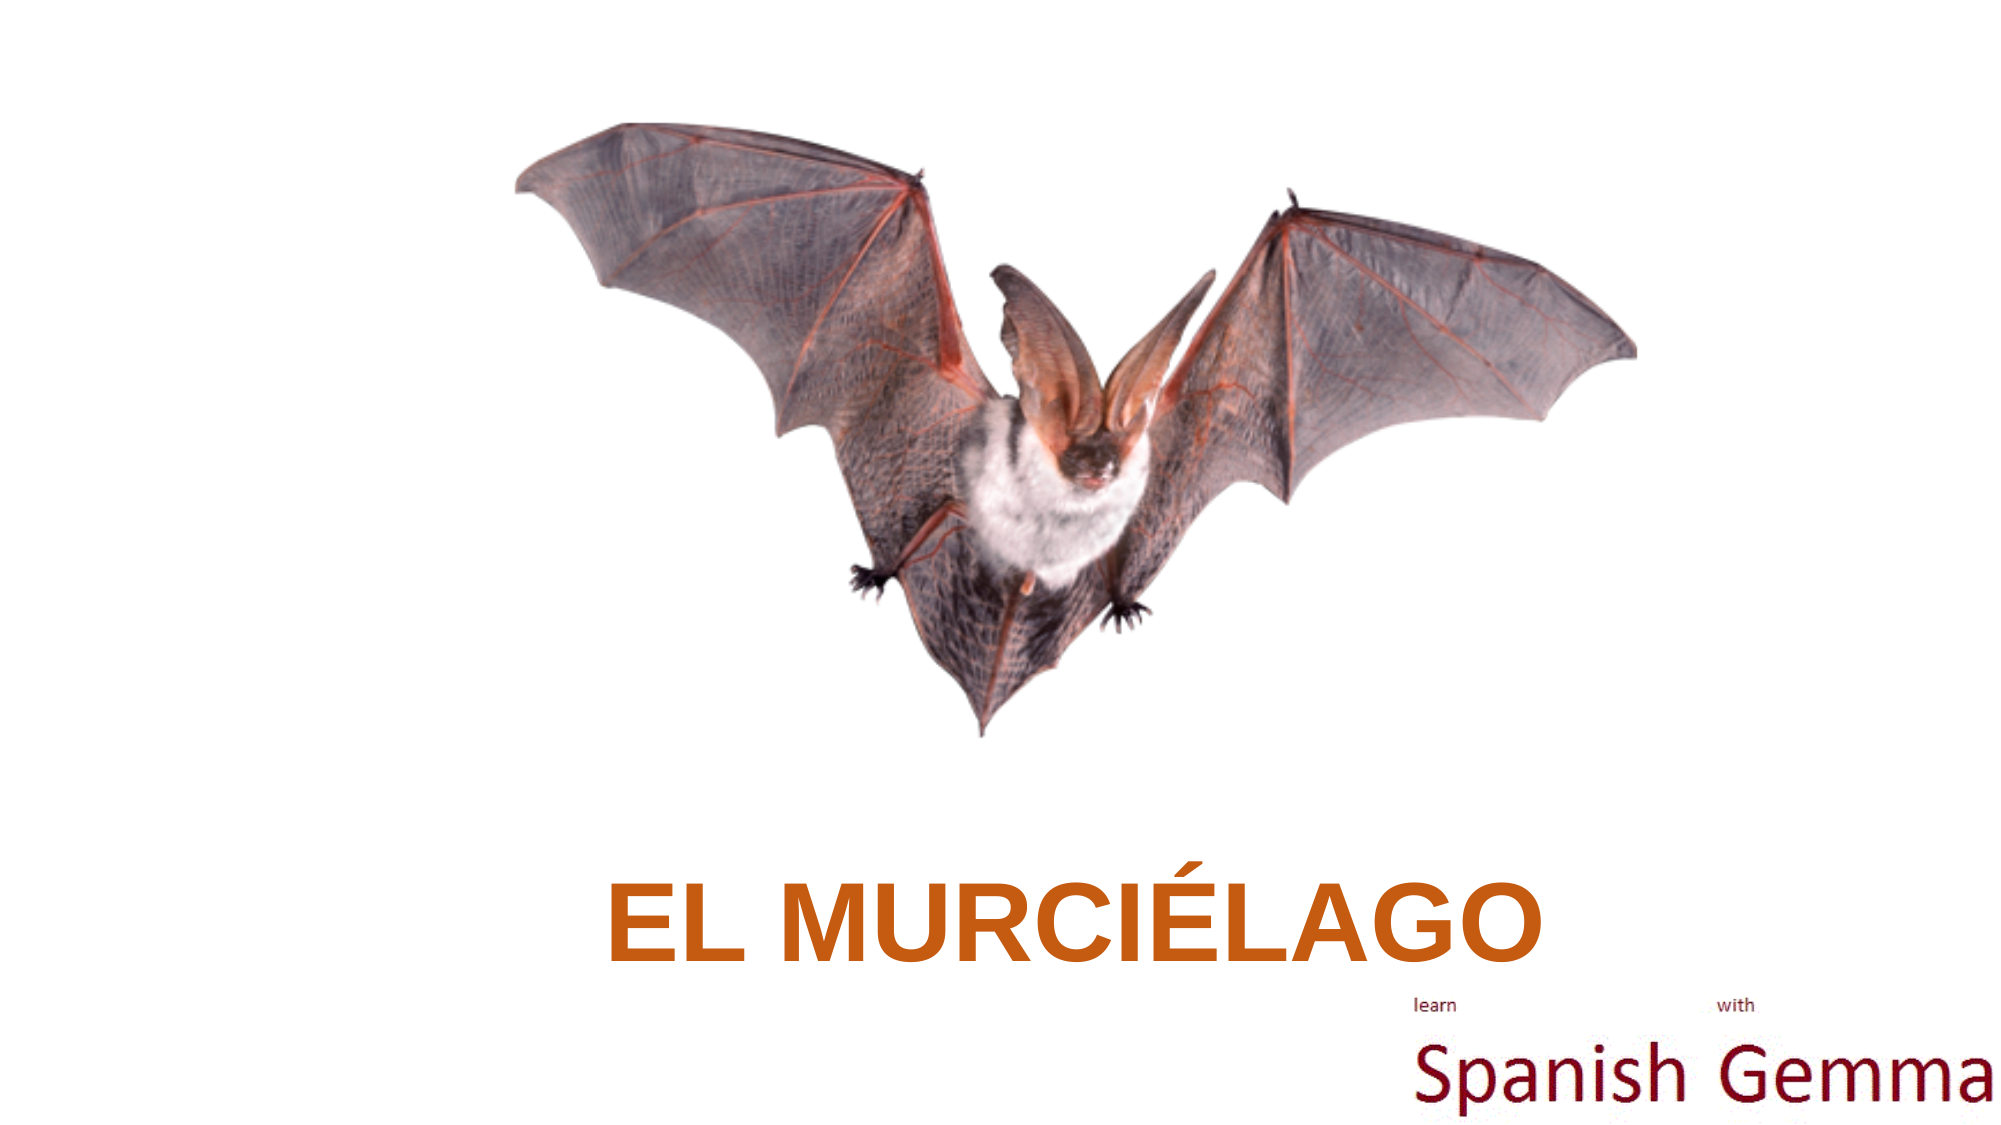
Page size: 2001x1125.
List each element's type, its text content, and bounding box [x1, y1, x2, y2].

picture [506, 114, 1645, 748]
picture [1412, 991, 2000, 1125]
text_box EL MURCIÉLAGO [589, 841, 1562, 992]
